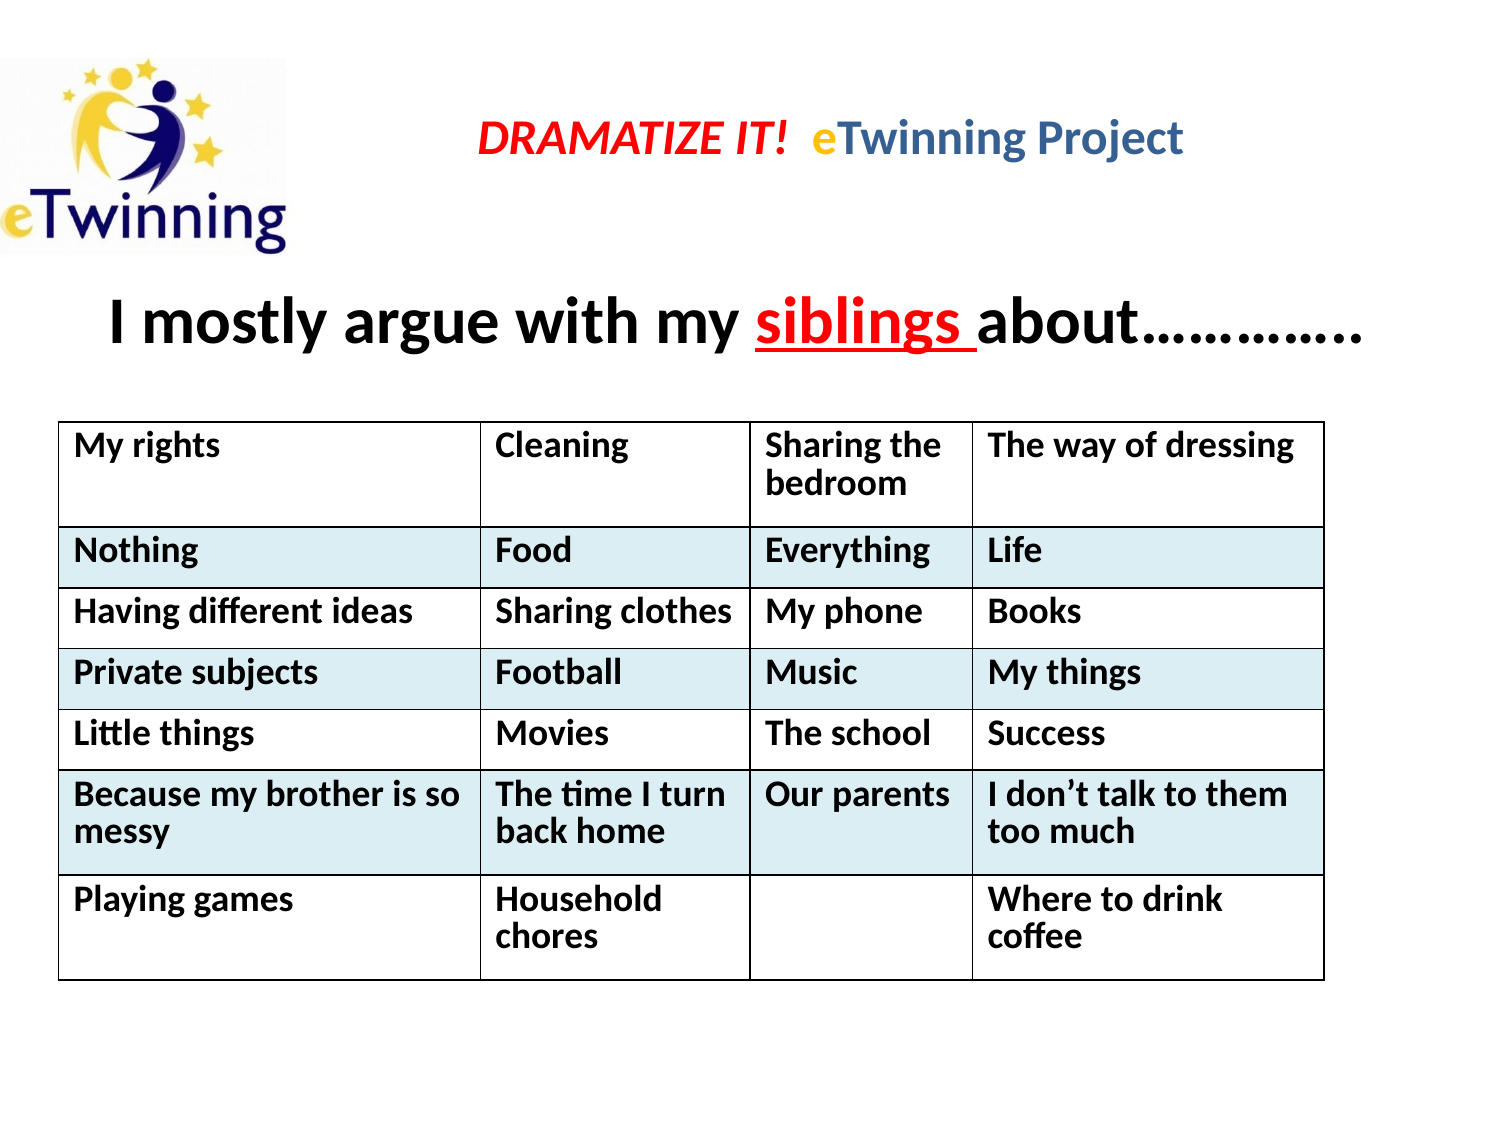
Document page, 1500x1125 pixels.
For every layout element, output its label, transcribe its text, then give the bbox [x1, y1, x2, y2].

table_header The way of dressing [973, 423, 1323, 526]
table_cell Success [973, 710, 1323, 769]
table_cell Books [973, 589, 1323, 648]
table_cell Playing games [59, 876, 480, 979]
table_cell Private subjects [59, 649, 480, 709]
table_cell Sharing clothes [481, 589, 749, 648]
table_header My rights [59, 423, 480, 526]
table_cell Life [973, 528, 1323, 587]
picture [0, 58, 300, 258]
title DRAMATIZE IT! eTwinning Project [375, 58, 1287, 211]
table_header Cleaning [481, 423, 749, 526]
table_cell My things [973, 649, 1323, 709]
text_box I mostly argue with my siblings about………….. [93, 269, 1430, 365]
table_cell Movies [481, 710, 749, 769]
table_cell The school [751, 710, 972, 769]
table_header Sharing the bedroom [751, 423, 972, 526]
table_cell Food [481, 528, 749, 587]
table_cell Household chores [481, 876, 749, 979]
table_cell Having different ideas [59, 589, 480, 648]
table_cell Nothing [59, 528, 480, 587]
table_cell Little things [59, 710, 480, 769]
table_cell Because my brother is so messy [59, 771, 480, 874]
table_cell Where to drink coffee [973, 876, 1323, 979]
table_cell Football [481, 649, 749, 709]
table_cell Our parents [751, 771, 972, 874]
table_cell I don’t talk to them too much [973, 771, 1323, 874]
table_cell My phone [751, 589, 972, 648]
table_cell [751, 876, 972, 979]
table_cell The time I turn back home [481, 771, 749, 874]
table_cell Everything [751, 528, 972, 587]
table_cell Music [751, 649, 972, 709]
